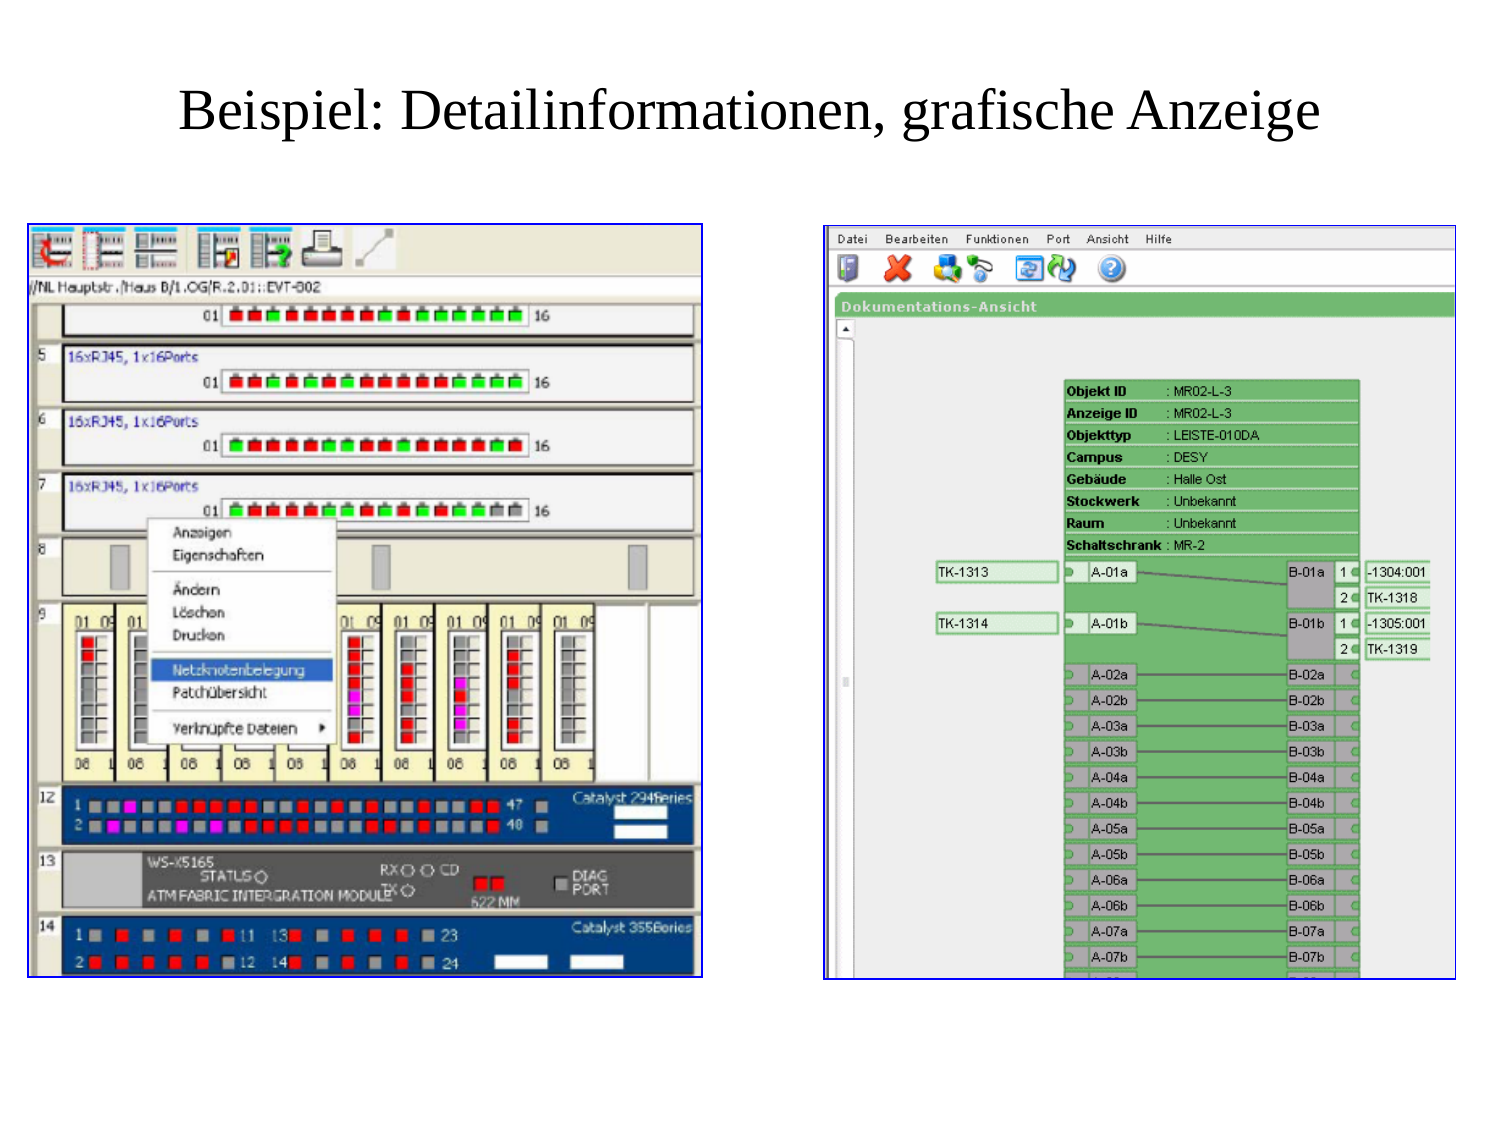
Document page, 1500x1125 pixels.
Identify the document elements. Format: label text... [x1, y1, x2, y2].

picture [824, 226, 1455, 979]
picture [28, 224, 701, 977]
title Beispiel: Detailinformationen, grafische Anzeige [112, 24, 1388, 188]
